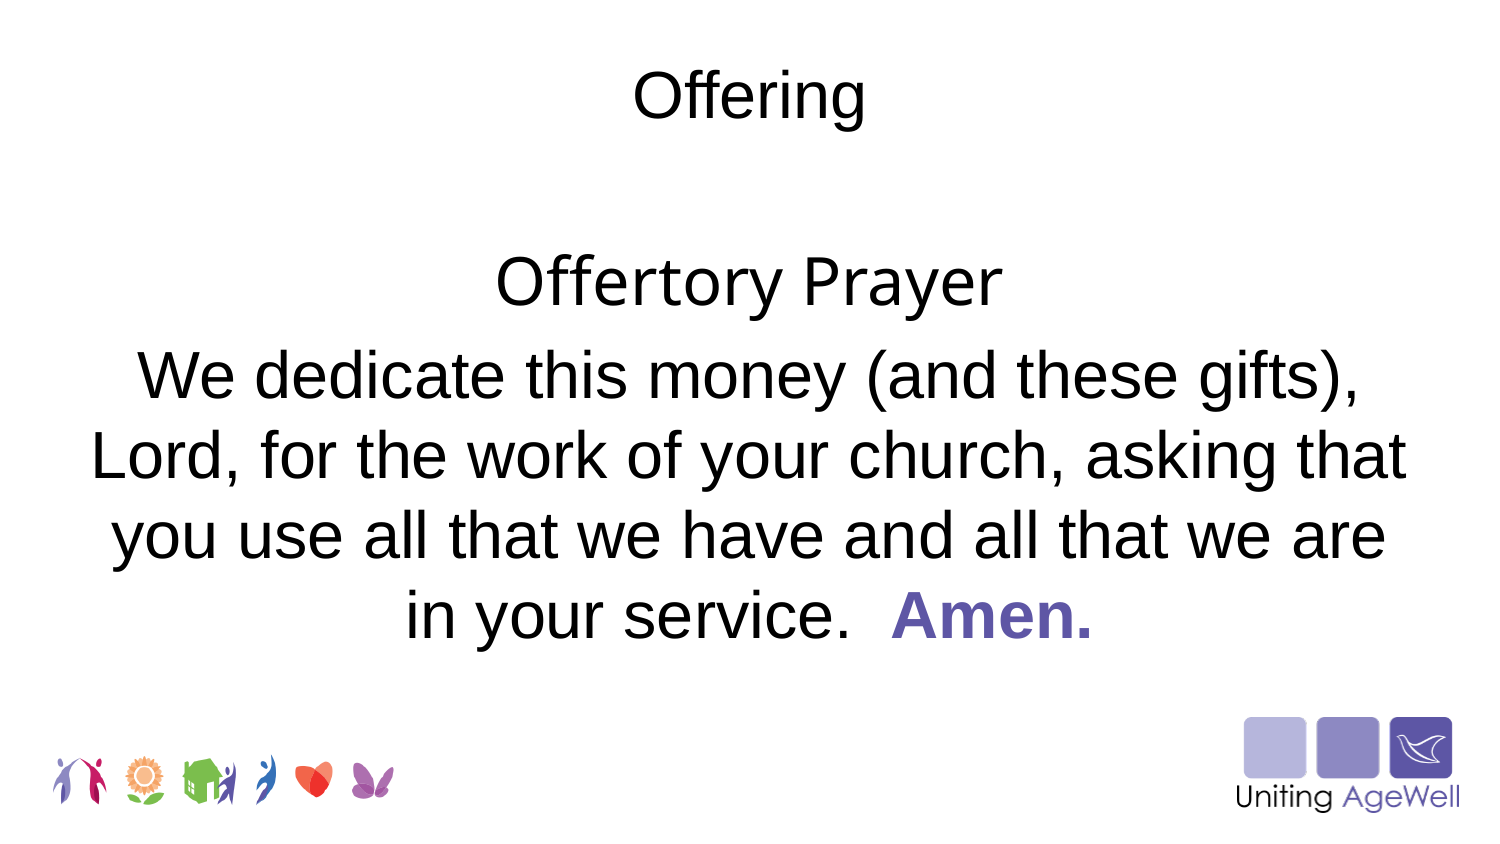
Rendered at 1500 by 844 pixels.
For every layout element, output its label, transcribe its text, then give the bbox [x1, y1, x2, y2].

list Offering Offertory Prayer We dedicate this money (and these gifts), Lord, for the work of your church, asking that you use all that we have and all that we are in your service. Amen. [75, 43, 1425, 719]
picture [1237, 717, 1459, 813]
picture [32, 732, 432, 824]
